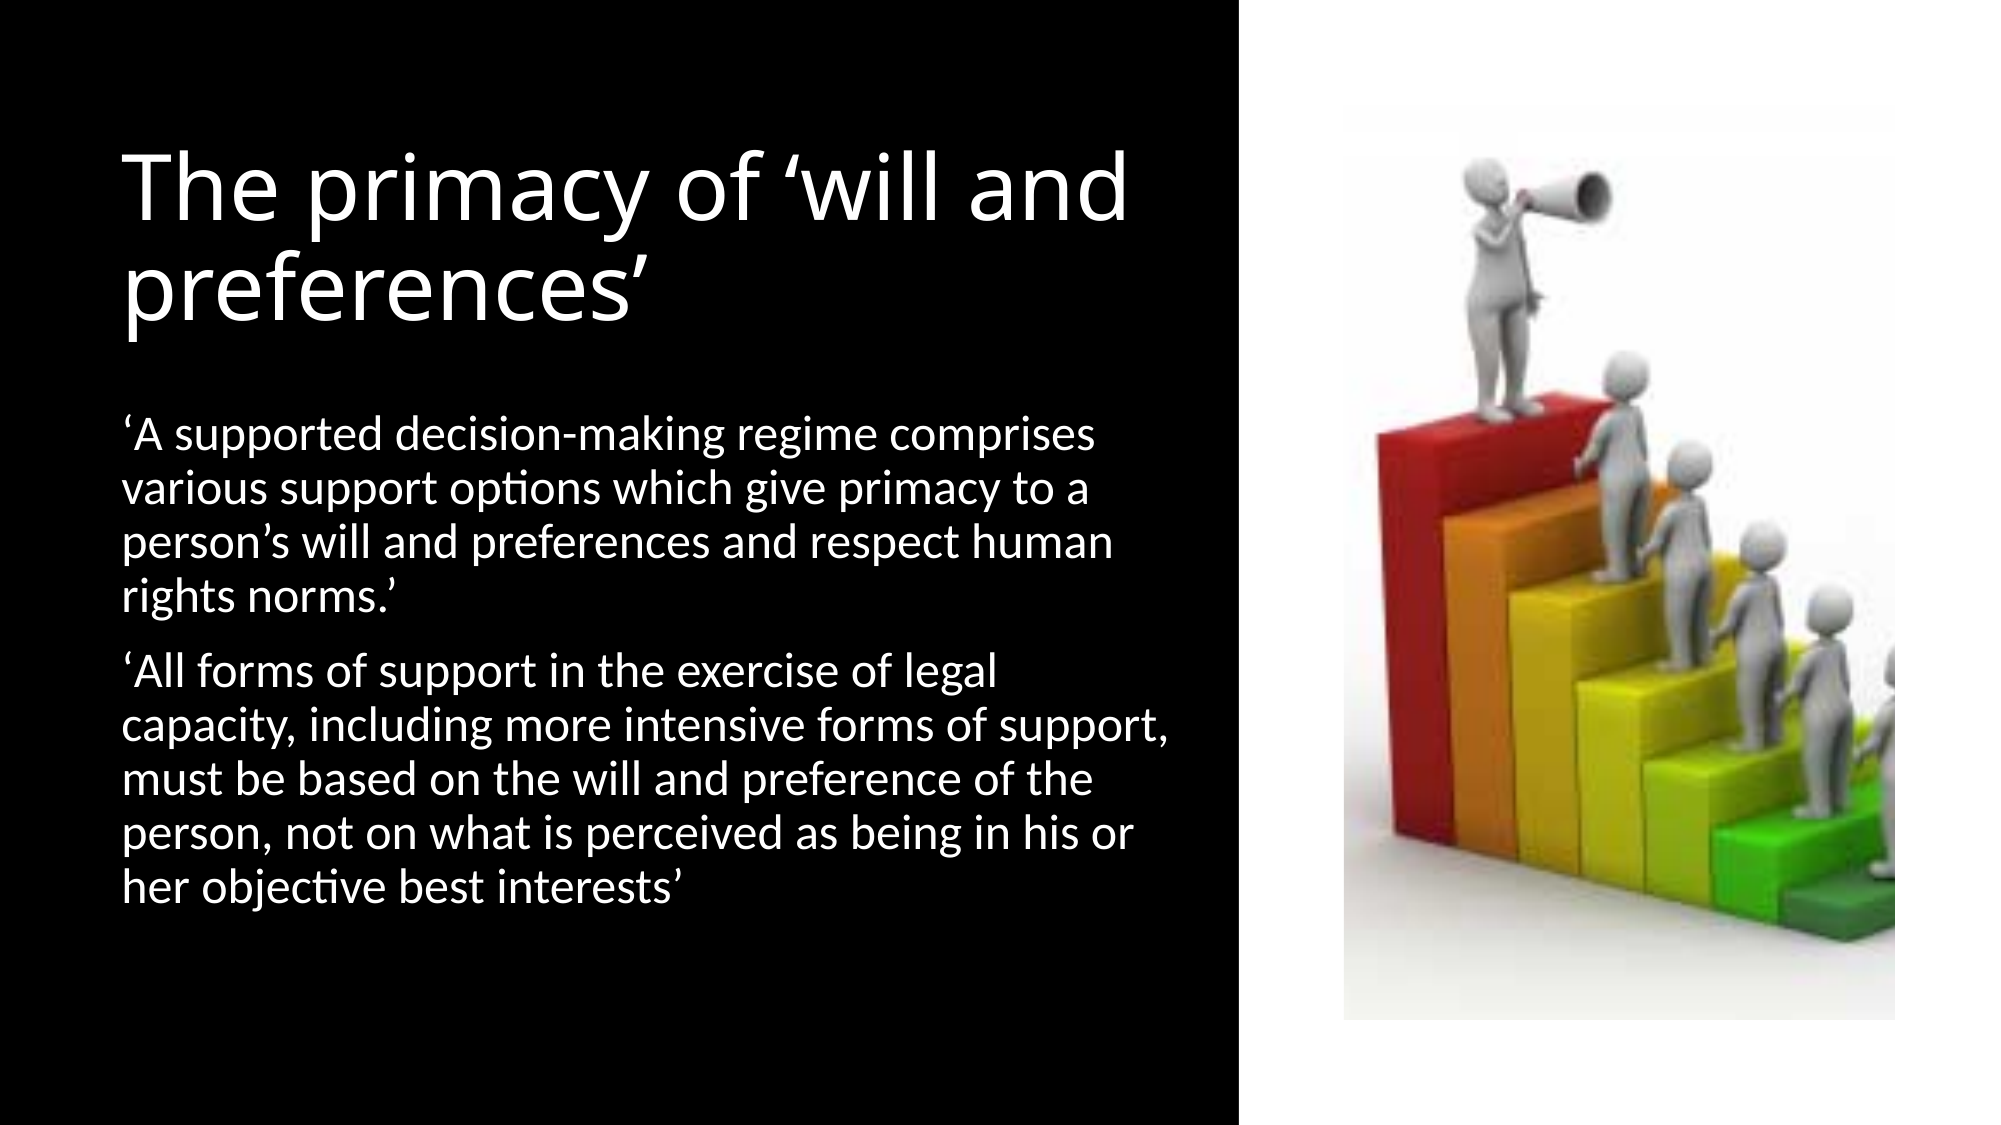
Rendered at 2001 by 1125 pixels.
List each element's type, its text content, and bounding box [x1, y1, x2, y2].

picture [1343, 104, 1895, 1020]
title The primacy of ‘will and preferences’ [106, 103, 1187, 379]
text_box [1238, 0, 2000, 1125]
list ‘A supported decision-making regime comprises various support options which give primacy to a person’s will and preferences and respect human rights norms.’ ‘All forms of support in the exercise of legal capacity, including more intensive forms of support, must be based on the will and preference of the person, not on what is perceived as being in his or her objective best interests’ [106, 399, 1187, 1021]
